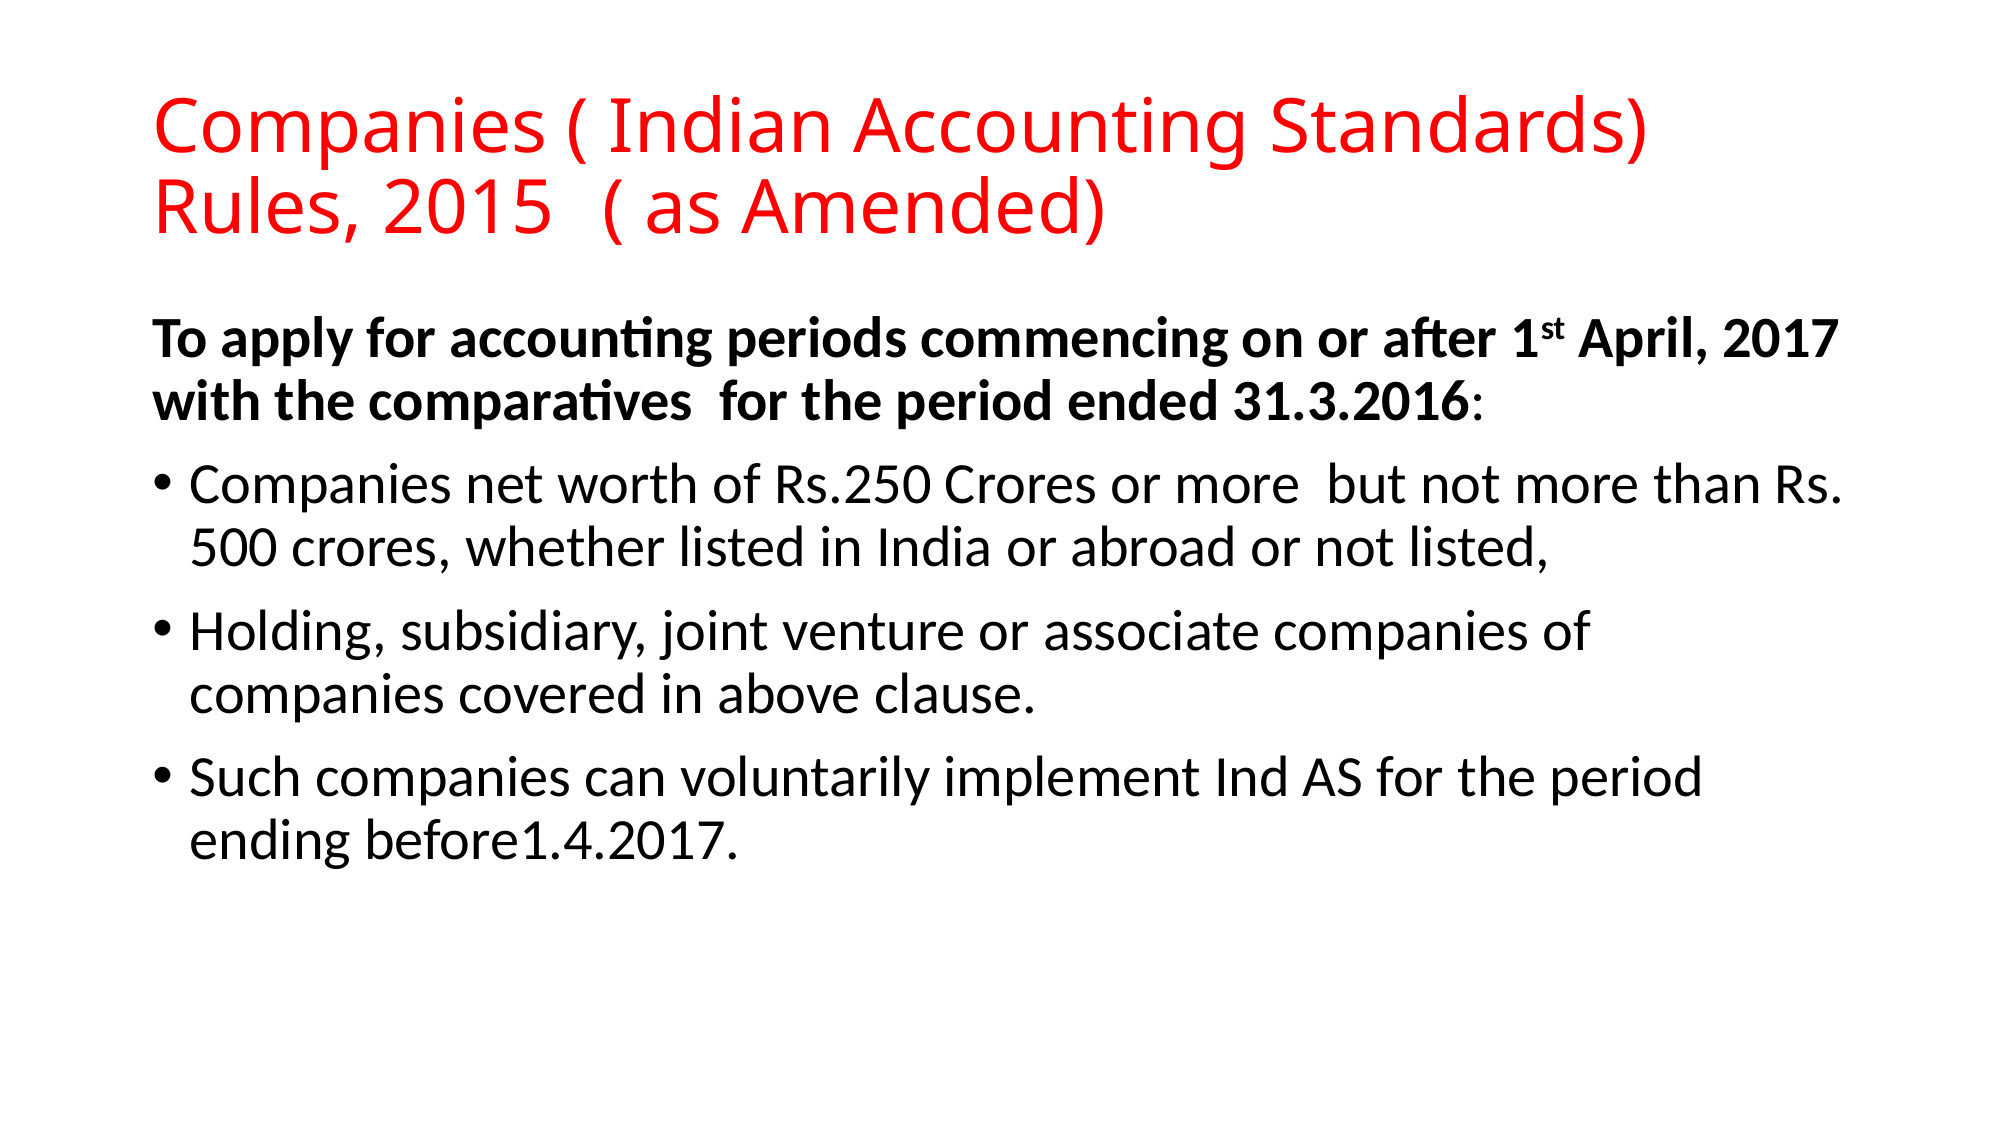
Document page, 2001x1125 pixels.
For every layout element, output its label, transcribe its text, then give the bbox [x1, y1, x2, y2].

list To apply for accounting periods commencing on or after 1st April, 2017 with the comparatives for the period ended 31.3.2016: Companies net worth of Rs.250 Crores or more but not more than Rs. 500 crores, whether listed in India or abroad or not listed, Holding, subsidiary, joint venture or associate companies of companies covered in above clause. Such companies can voluntarily implement Ind AS for the period ending before1.4.2017. [137, 299, 1863, 1014]
title Companies ( Indian Accounting Standards) Rules, 2015 ( as Amended) [137, 59, 1863, 278]
